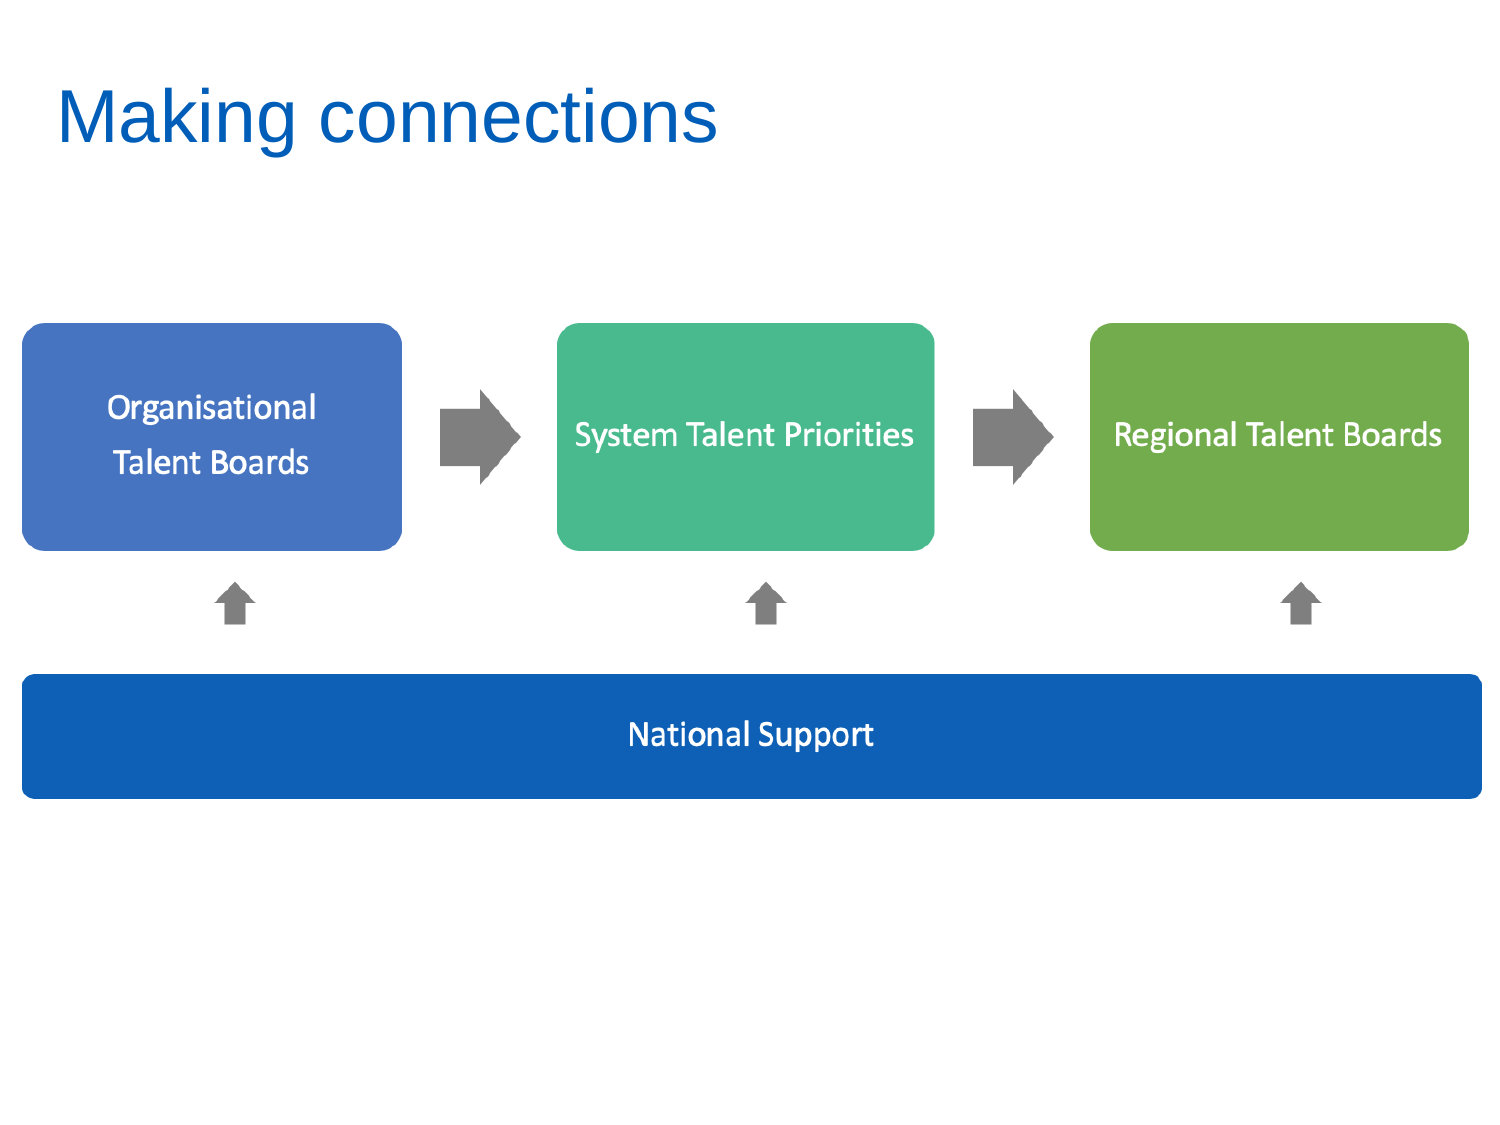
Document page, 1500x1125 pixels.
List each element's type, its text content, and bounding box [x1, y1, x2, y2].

text_box Making connections [41, 42, 1402, 183]
picture [0, 297, 1500, 828]
